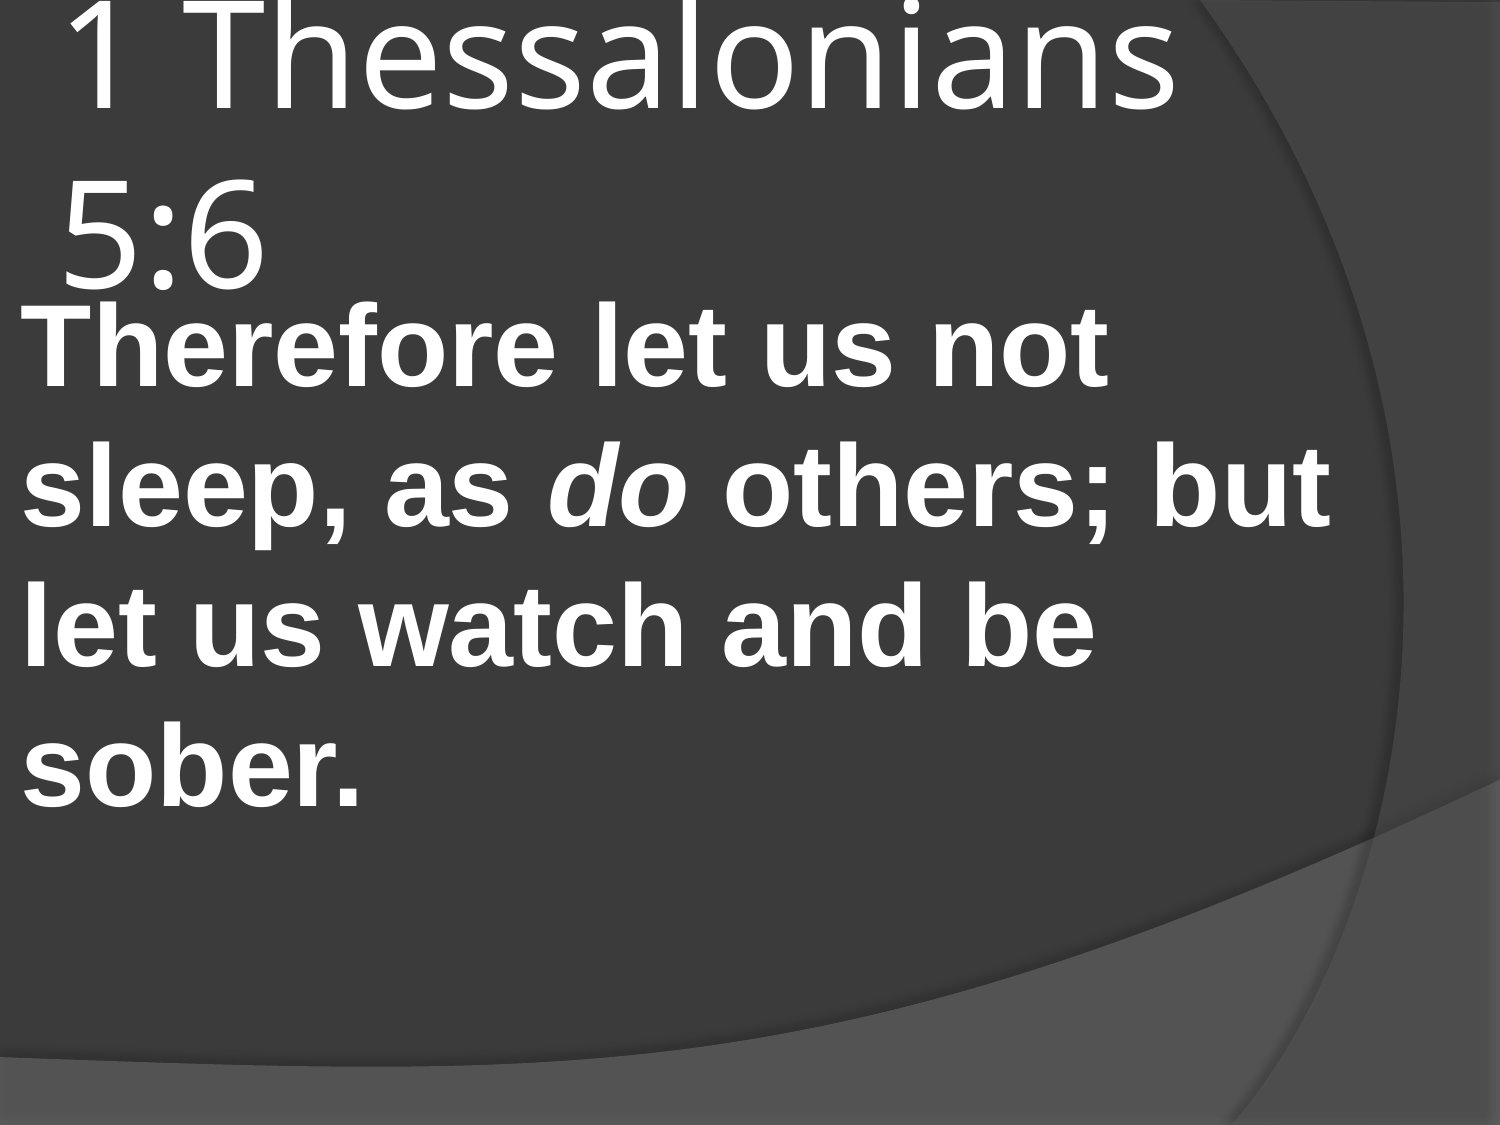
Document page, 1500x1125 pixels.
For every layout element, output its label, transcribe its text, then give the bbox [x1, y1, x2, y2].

title 1 Thessalonians 5:6 [50, 45, 1413, 233]
list Therefore let us not sleep, as do others; but let us watch and be sober. [0, 262, 1488, 1125]
